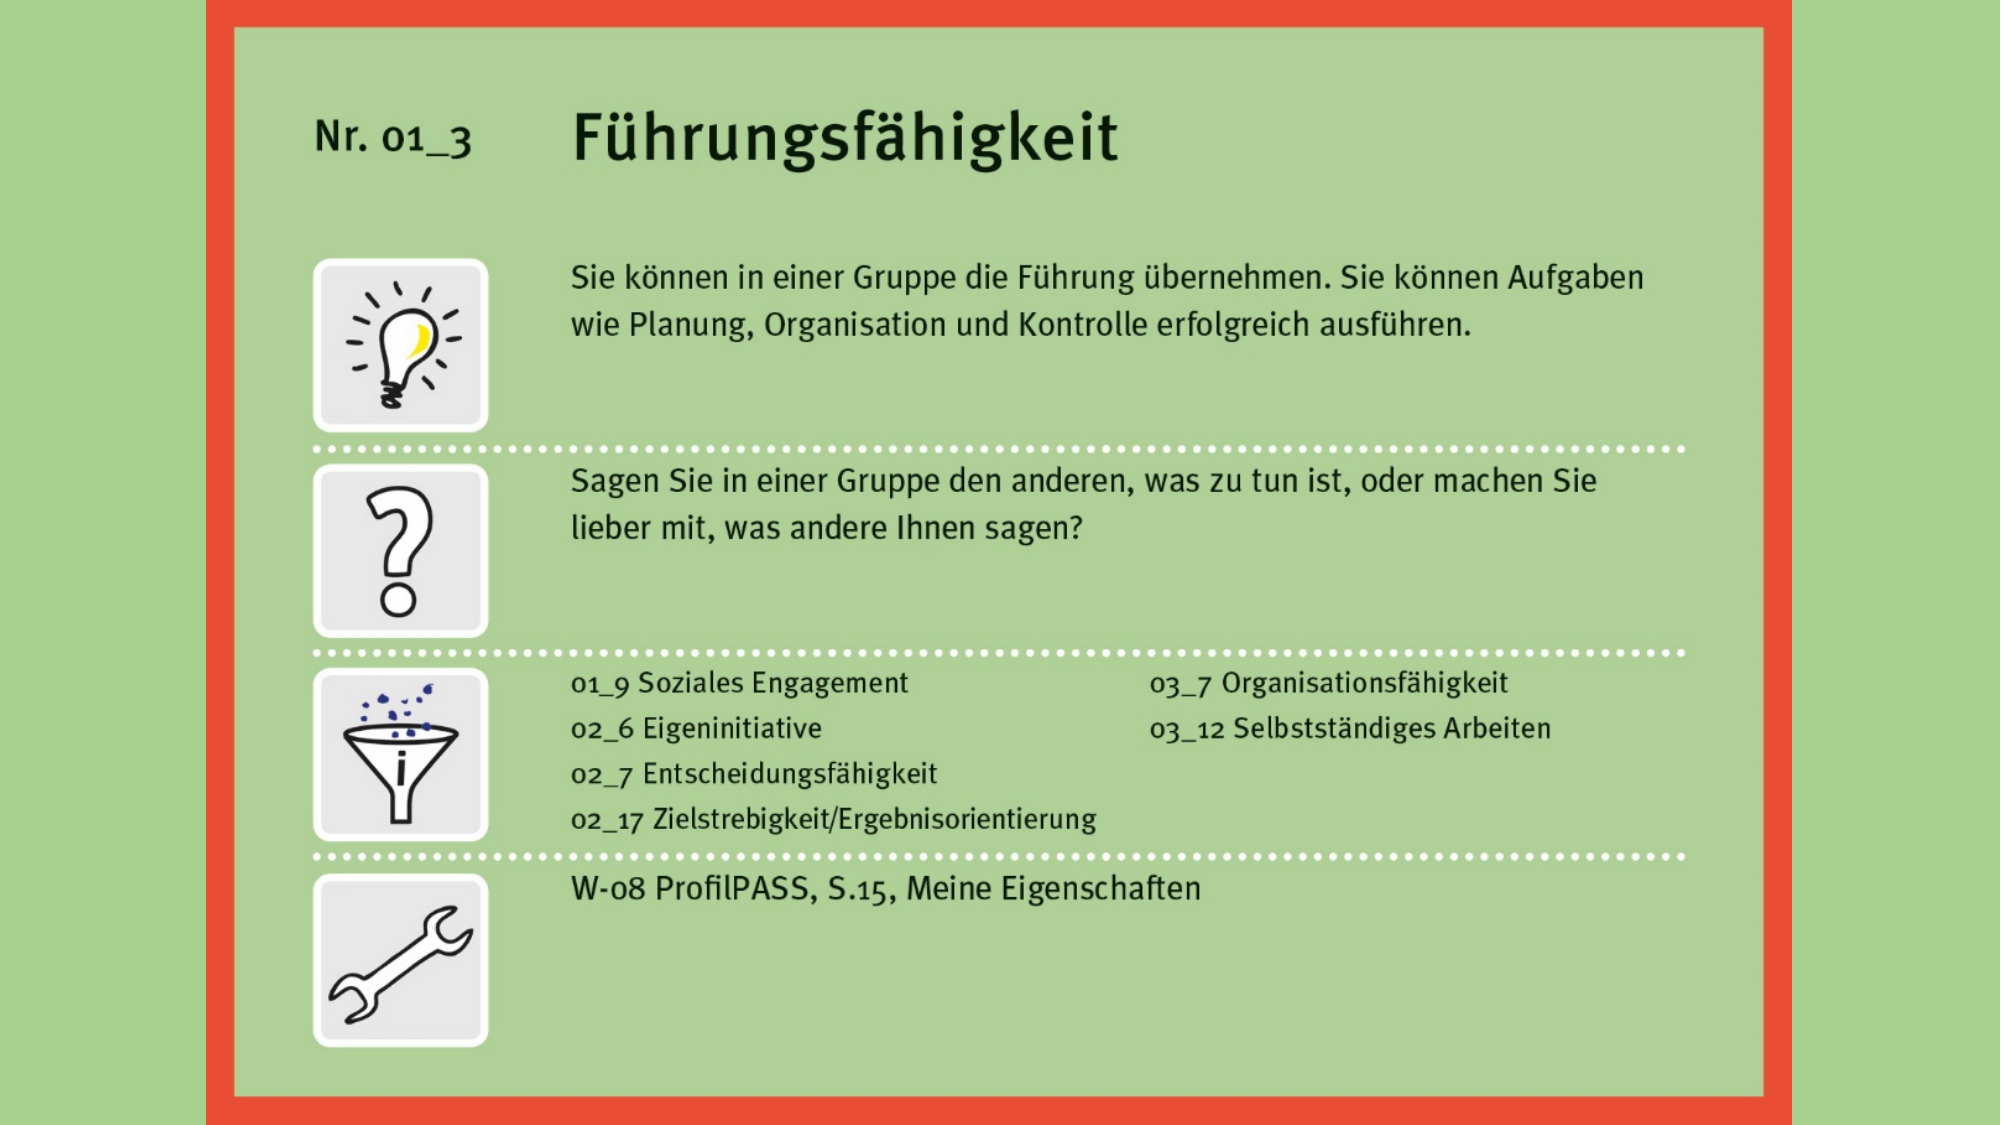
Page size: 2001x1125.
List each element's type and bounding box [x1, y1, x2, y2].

picture [206, 0, 1792, 1125]
